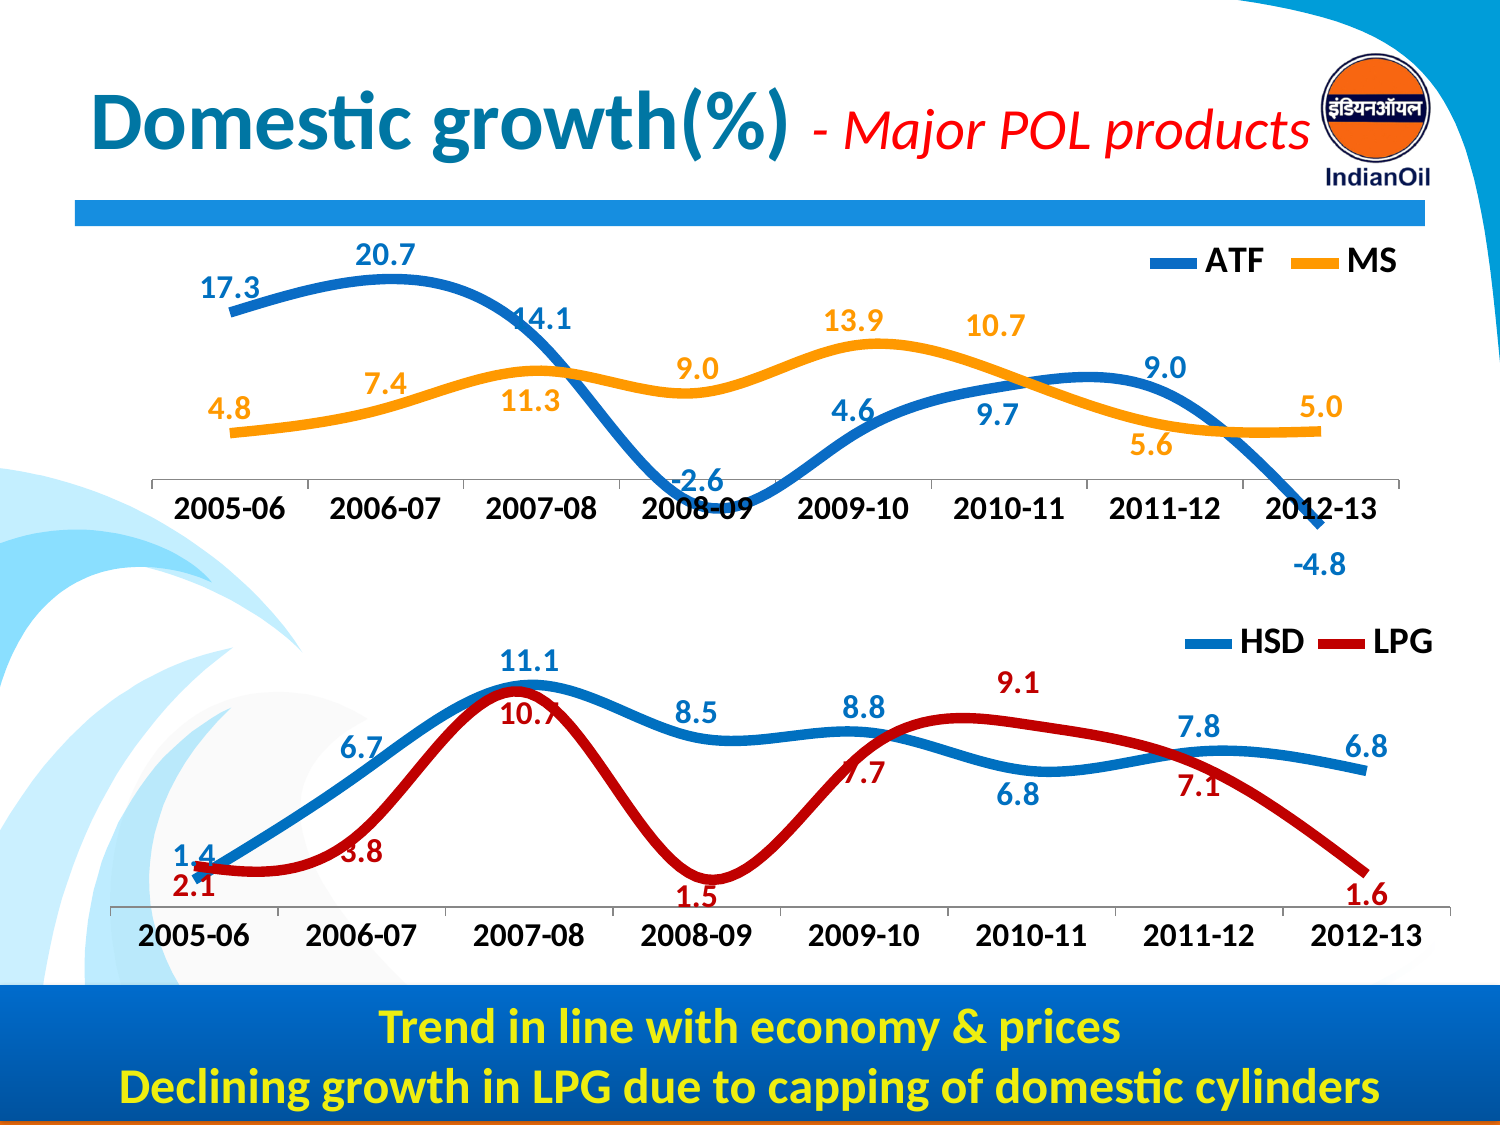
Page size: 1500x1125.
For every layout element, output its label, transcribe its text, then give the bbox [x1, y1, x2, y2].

text_box Trend in line with economy & prices Declining growth in LPG due to capping of domestic cylinders [0, 985, 1500, 1121]
picture [1426, 79, 1438, 188]
chart [74, 237, 1463, 988]
title Domestic growth(%) - Major POL products [74, 44, 1426, 188]
